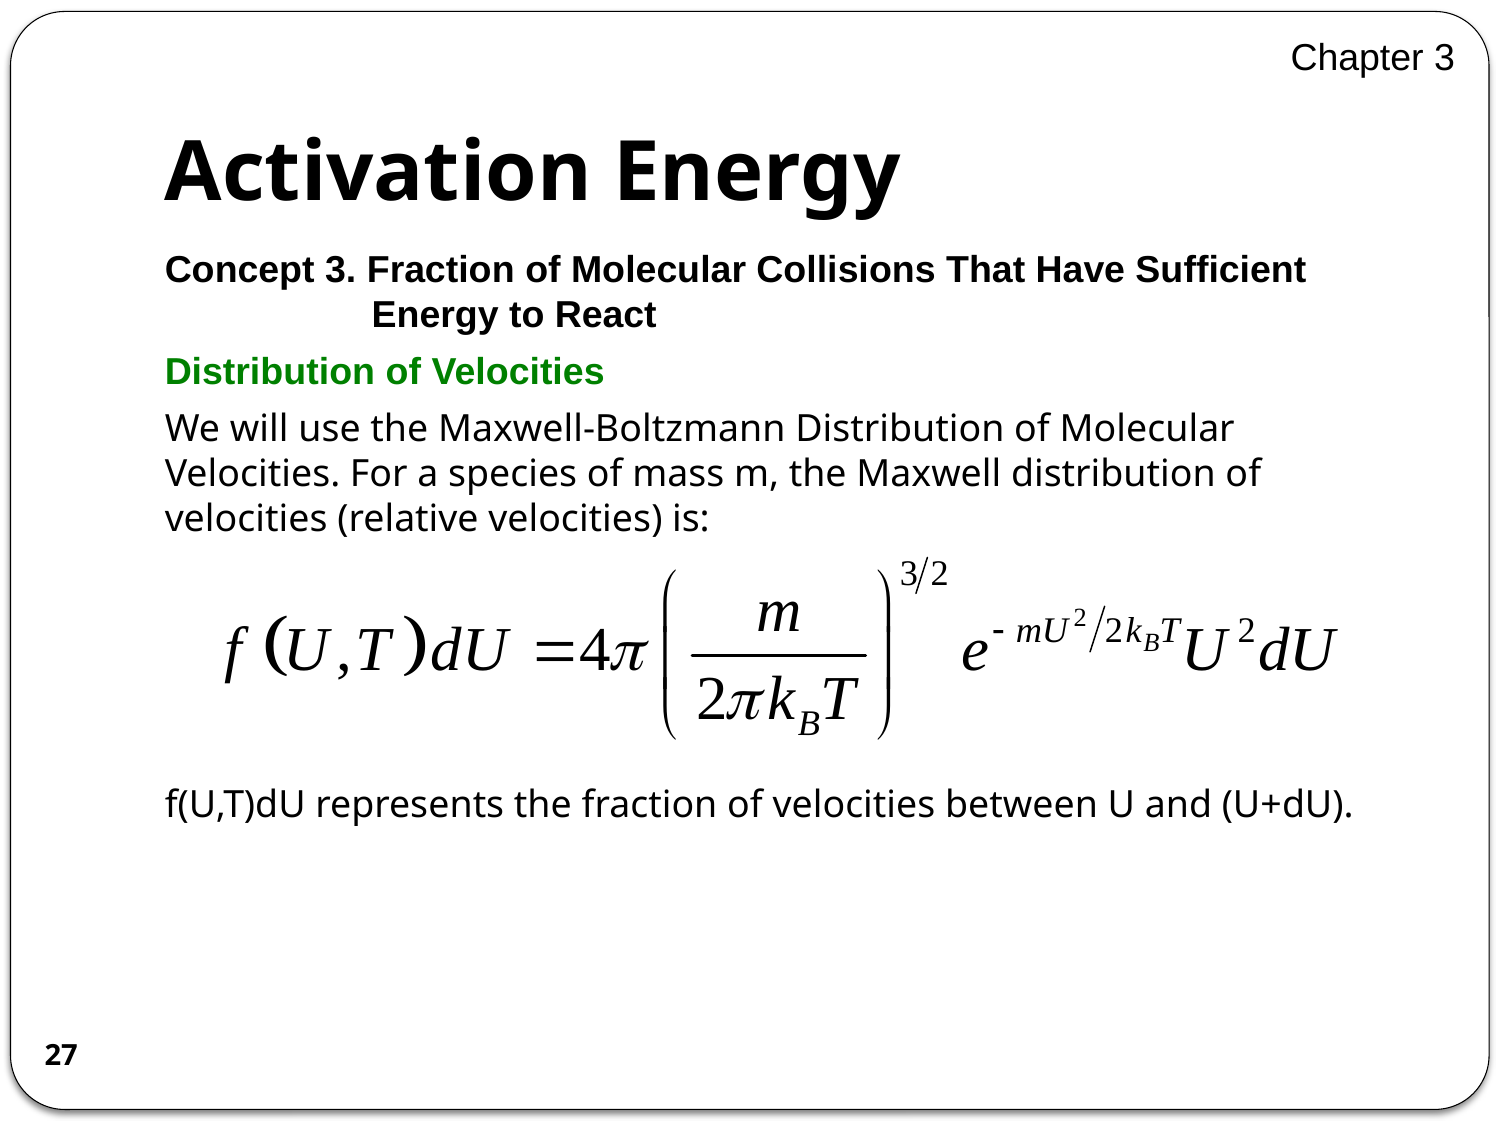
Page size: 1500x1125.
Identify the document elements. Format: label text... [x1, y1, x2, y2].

text_box Concept 3. Fraction of Molecular Collisions That Have Sufficient Energy to React Distribution of Velocities We will use the Maxwell-Boltzmann Distribution of Molecular Velocities. For a species of mass m, the Maxwell distribution of velocities (relative velocities) is: f(U,T)dU represents the fraction of velocities between U and (U+dU). [149, 237, 1425, 1035]
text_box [203, 545, 1357, 755]
slide_number 27 [23, 1018, 99, 1094]
title Activation Energy [150, 45, 1425, 233]
text_box Chapter 3 [1055, 25, 1470, 86]
